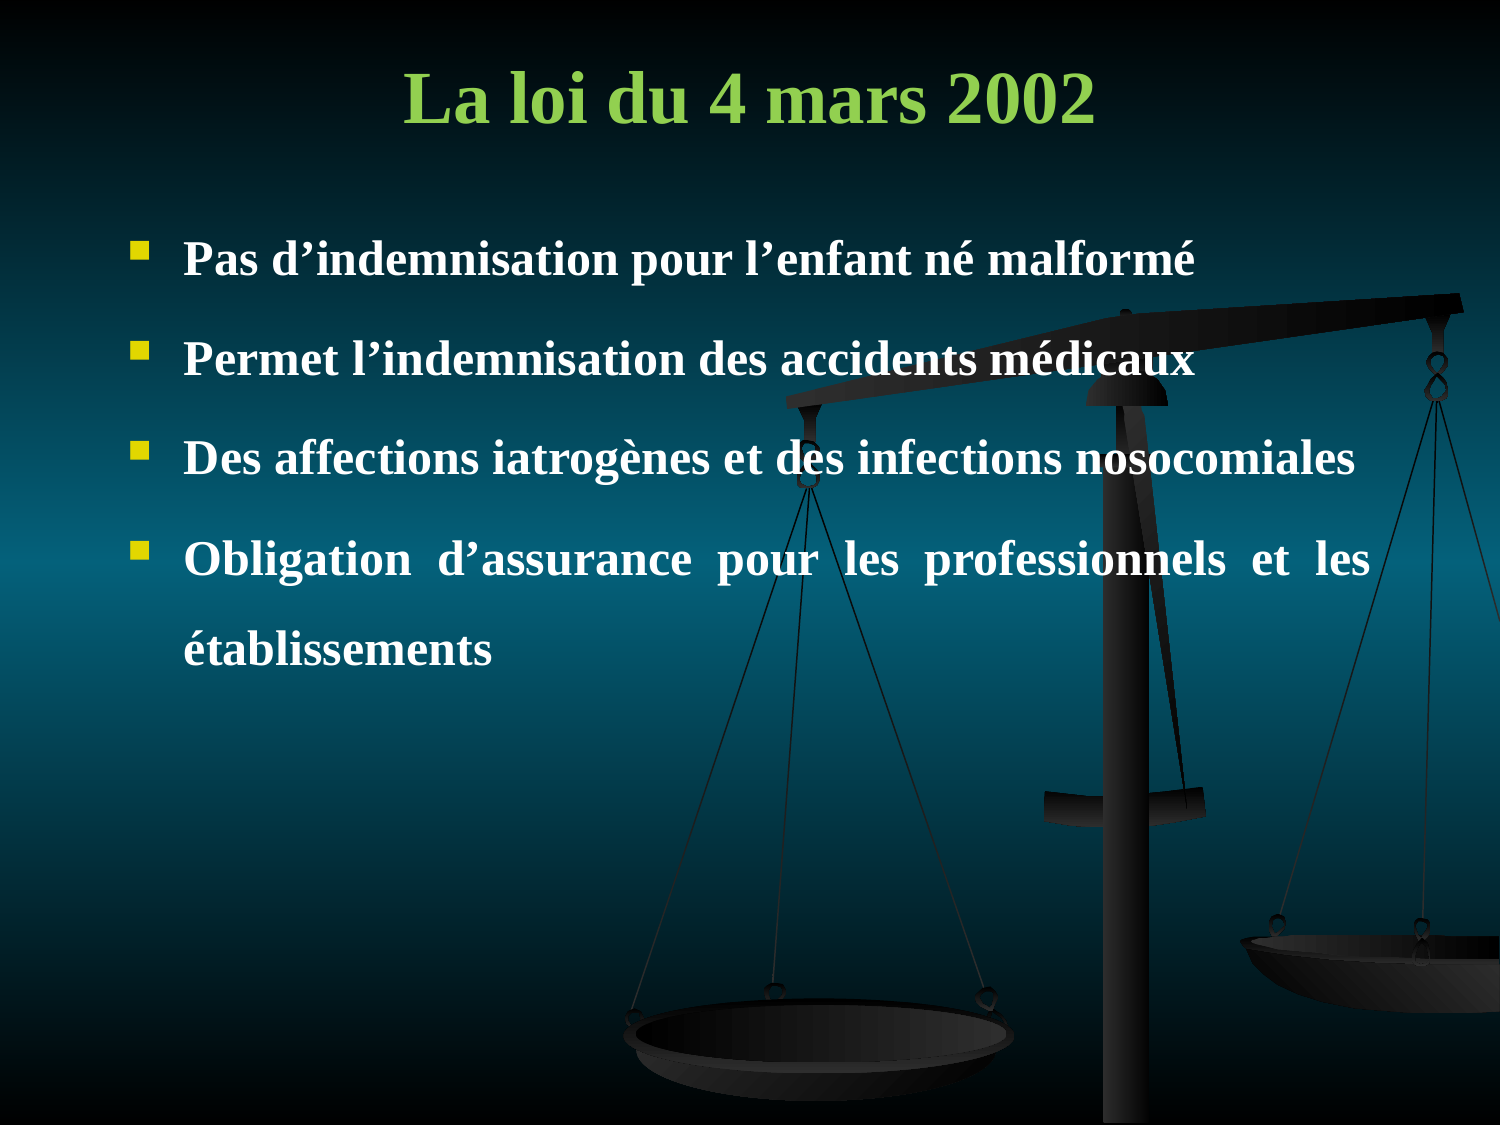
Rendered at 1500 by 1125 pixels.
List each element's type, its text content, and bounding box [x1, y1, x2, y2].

list Pas d’indemnisation pour l’enfant né malformé Permet l’indemnisation des accidents médicaux Des affections iatrogènes et des infections nosocomiales Obligation d’assurance pour les professionnels et les établissements [112, 187, 1388, 926]
title La loi du 4 mars 2002 [112, 37, 1388, 151]
